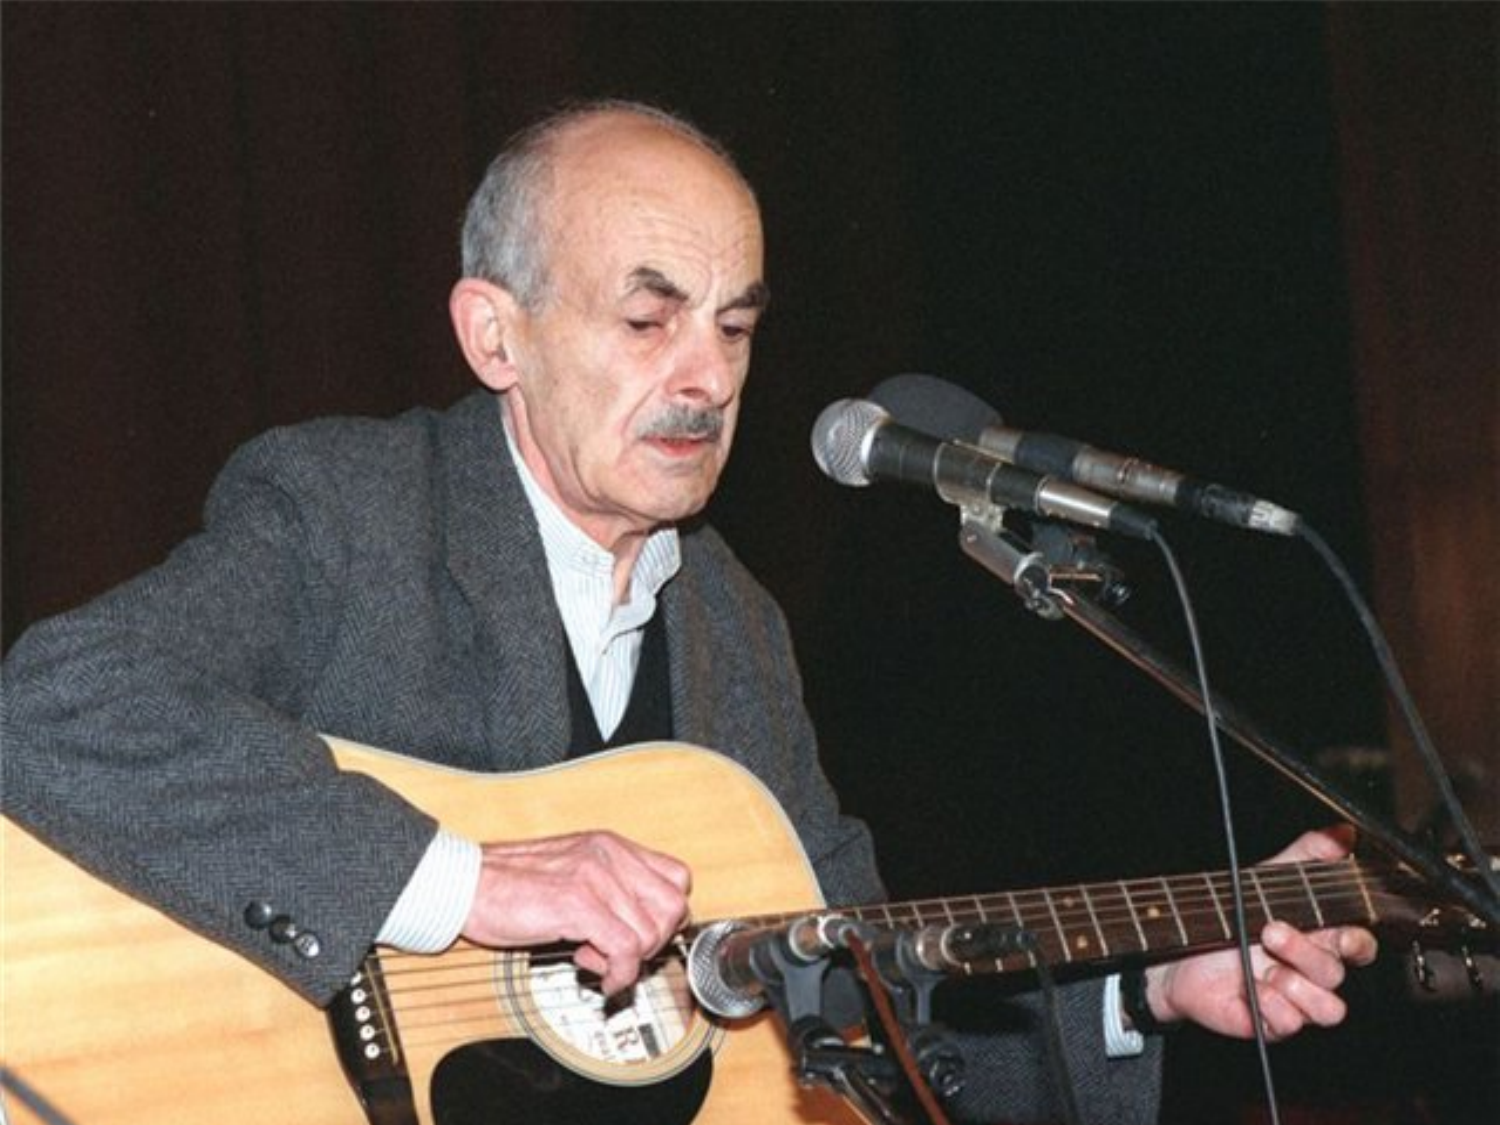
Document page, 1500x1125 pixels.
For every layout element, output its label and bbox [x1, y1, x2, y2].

list [0, 0, 1500, 1125]
